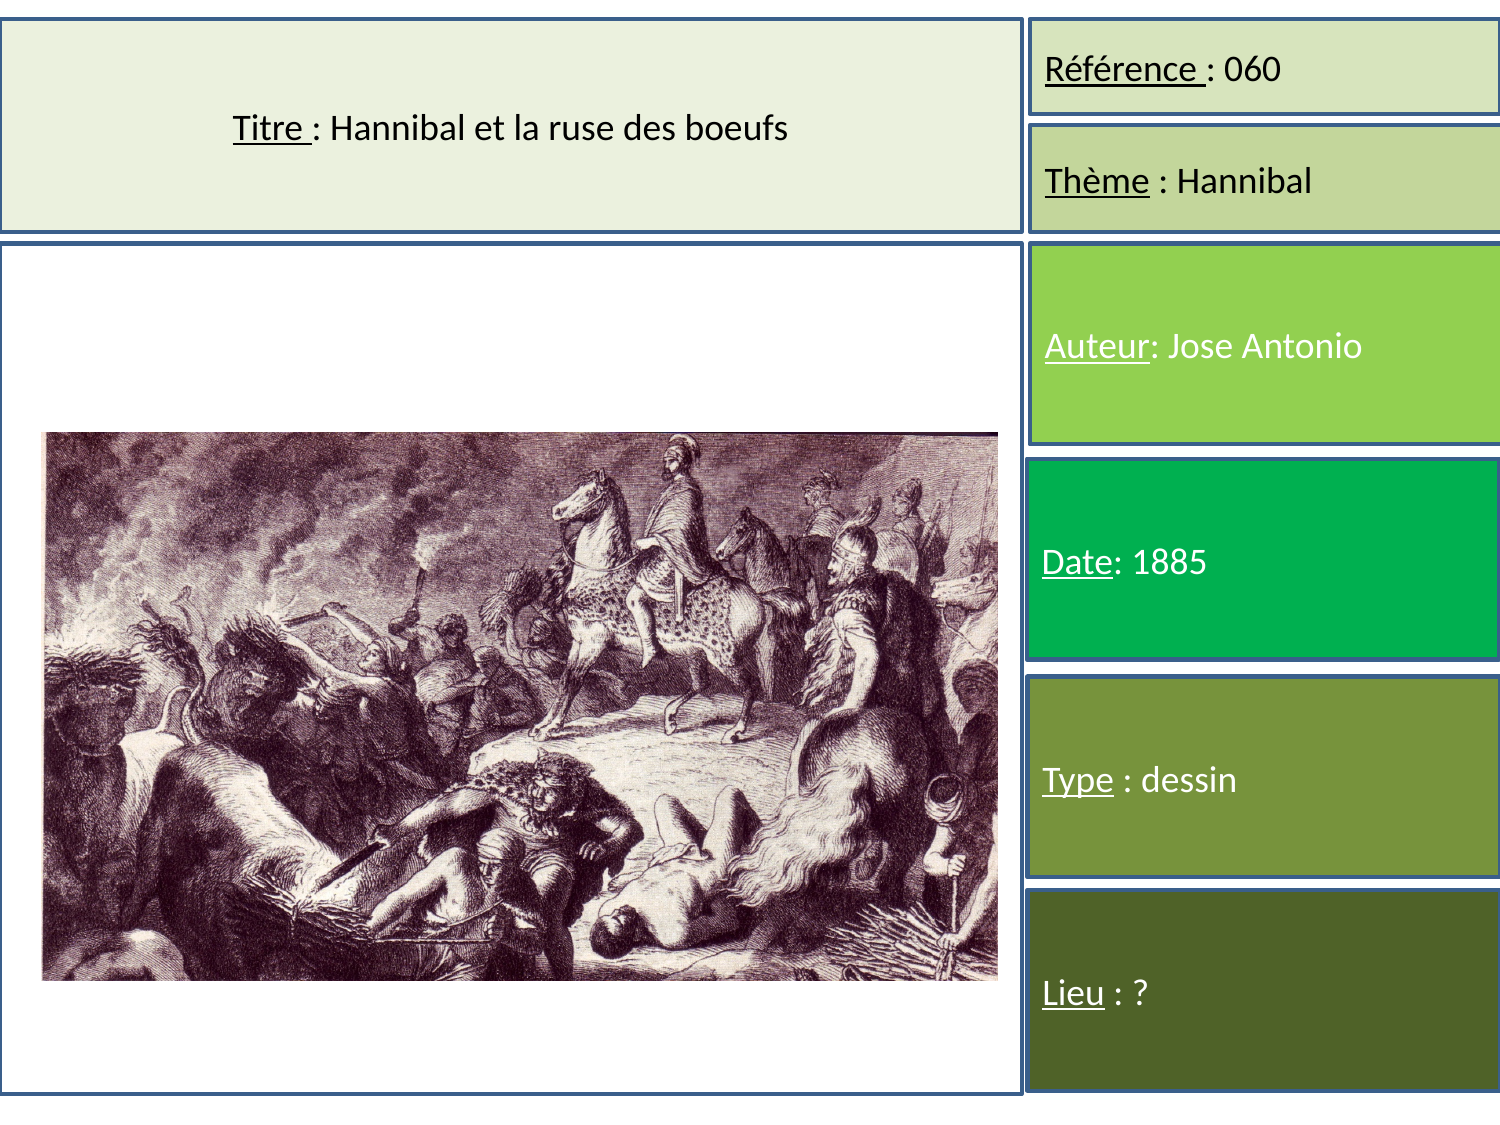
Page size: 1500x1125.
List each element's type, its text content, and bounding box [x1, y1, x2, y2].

text_box Thème : Hannibal [1028, 123, 1500, 234]
text_box Titre : Hannibal et la ruse des boeufs [0, 17, 1024, 234]
picture [40, 432, 999, 982]
text_box Lieu : ? [1025, 888, 1500, 1093]
text_box Date: 1885 [1025, 457, 1500, 662]
text_box [0, 241, 1024, 1096]
text_box Auteur: Jose Antonio [1028, 241, 1500, 446]
text_box Type : dessin [1025, 674, 1500, 879]
text_box Référence : 060 [1028, 17, 1500, 116]
